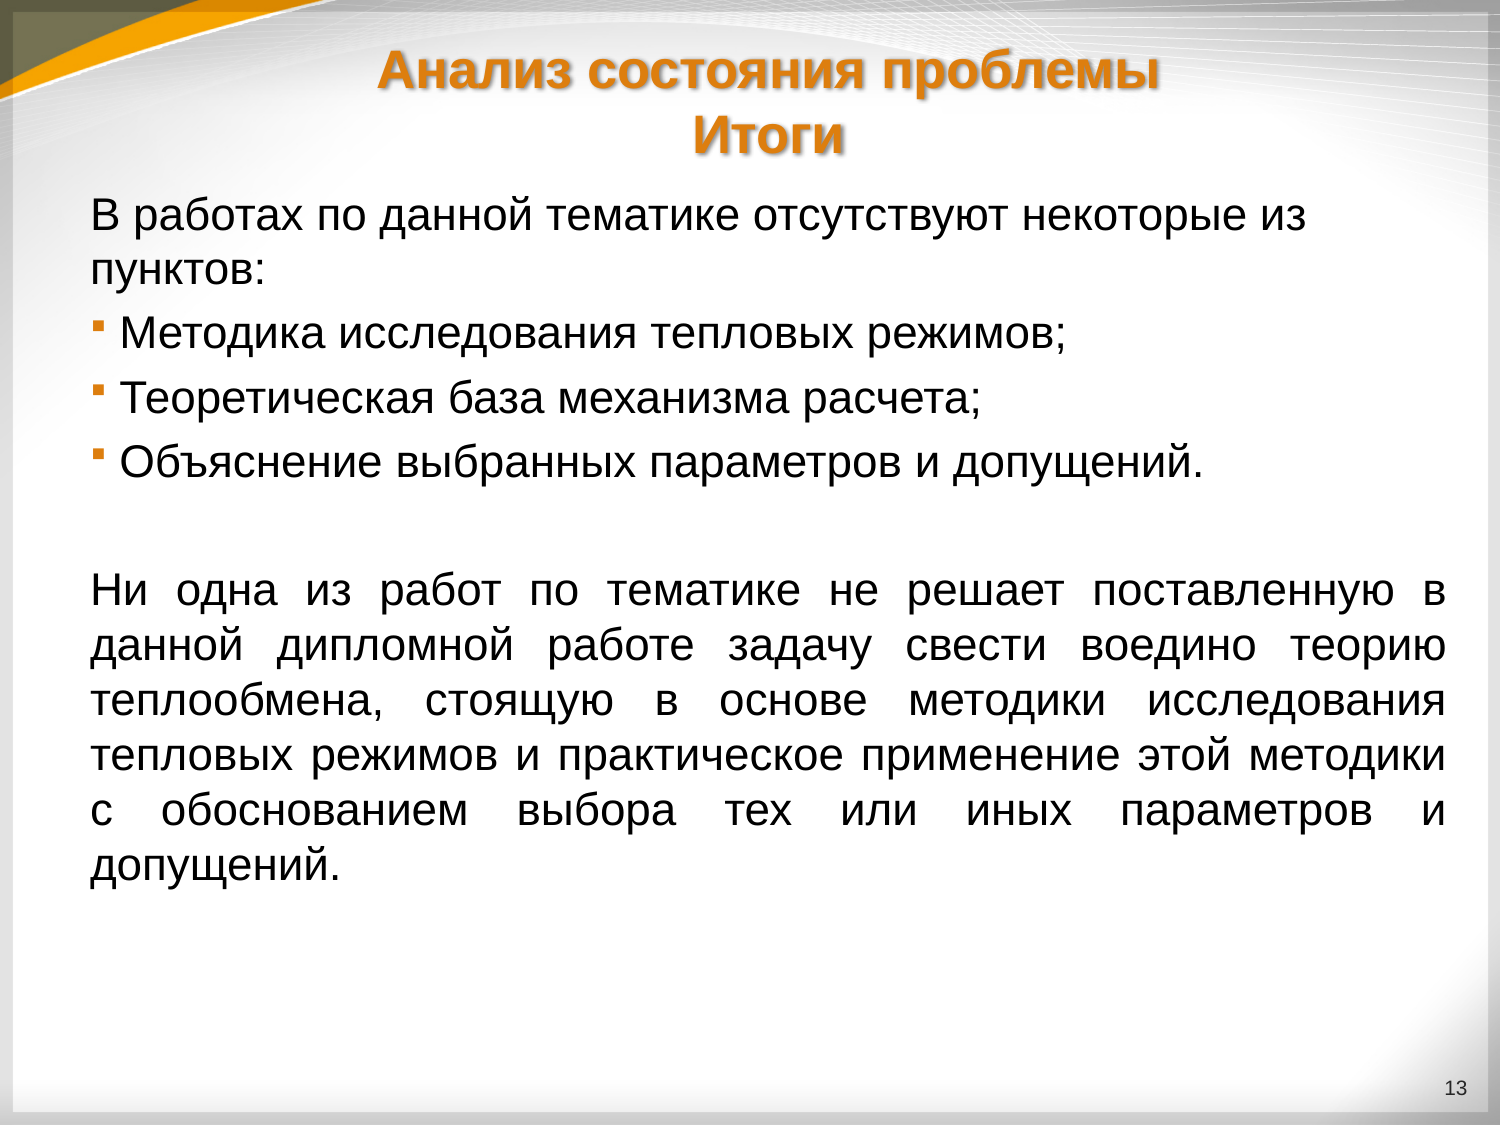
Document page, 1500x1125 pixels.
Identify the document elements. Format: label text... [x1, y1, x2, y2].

picture [0, 0, 1500, 1125]
list В работах по данной тематике отсутствуют некоторые из пунктов: Методика исследования тепловых режимов; Теоретическая база механизма расчета; Объяснение выбранных параметров и допущений. Ни одна из работ по тематике не решает поставленную в данной дипломной работе задачу свести воедино теорию теплообмена, стоящую в основе методики исследования тепловых режимов и практическое применение этой методики с обоснованием выбора тех или иных параметров и допущений. [75, 176, 1463, 1005]
title Анализ состояния проблемы Итоги [75, 26, 1463, 172]
slide_number 13 [1417, 1057, 1494, 1118]
